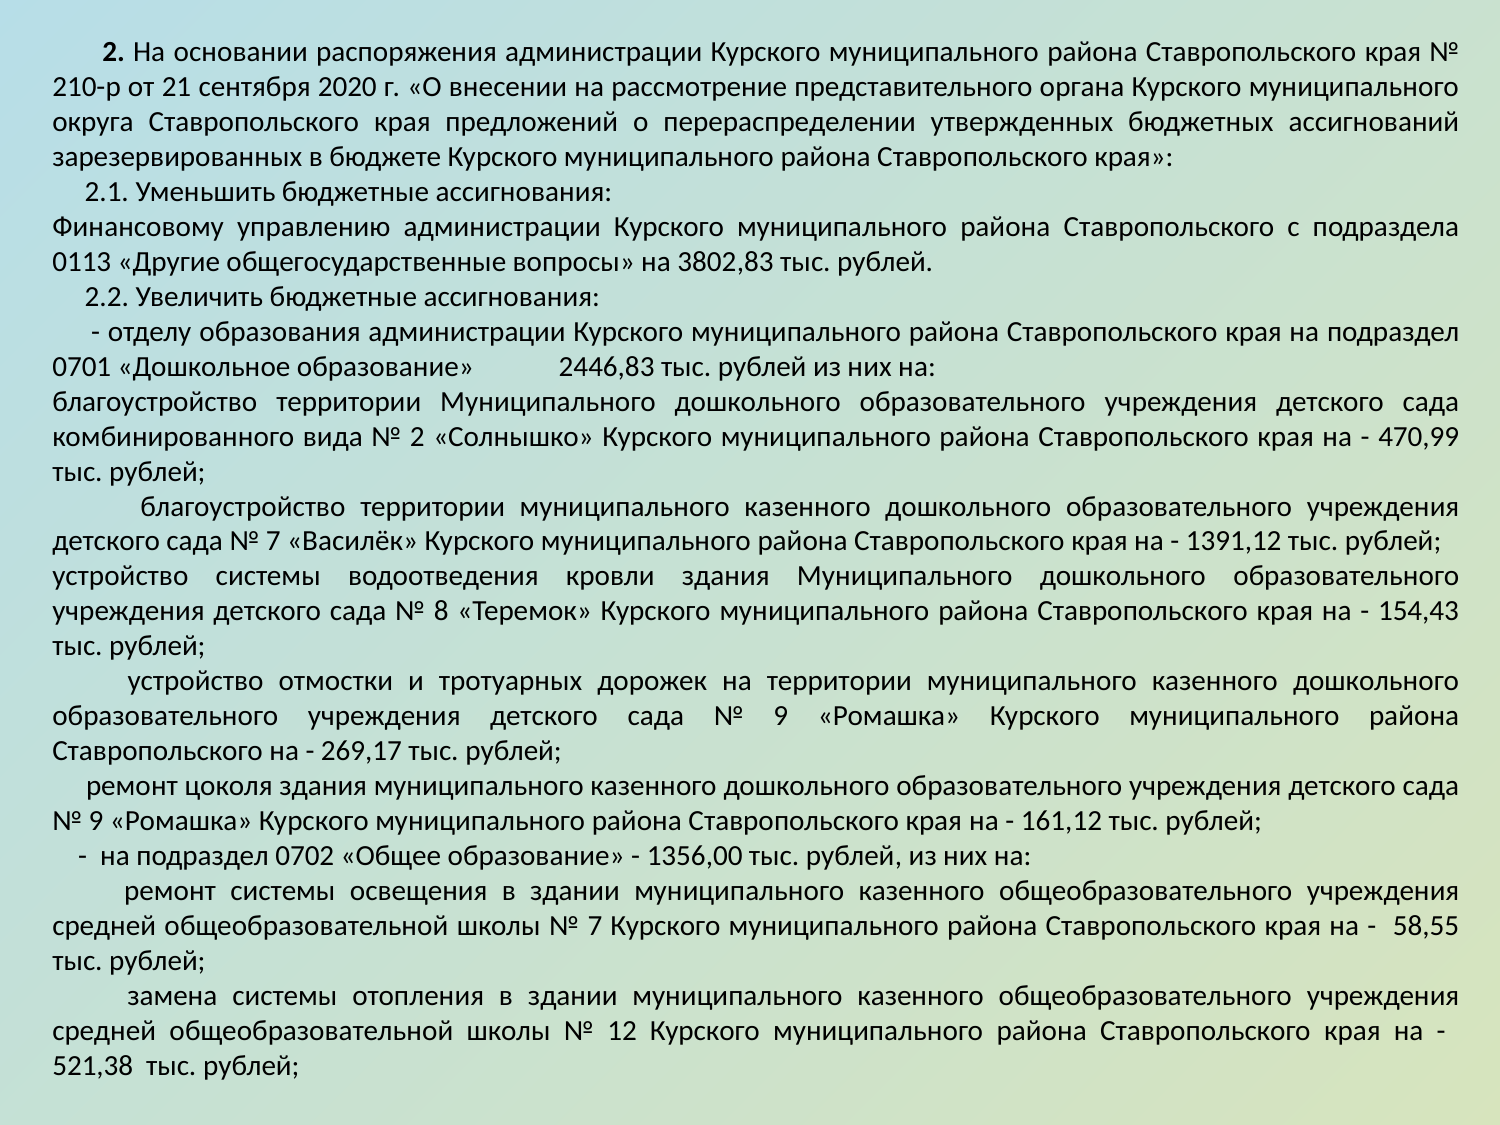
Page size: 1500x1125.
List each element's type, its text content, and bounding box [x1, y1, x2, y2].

text_box 2. На основании распоряжения администрации Курского муниципального района Ставропольского края № 210-р от 21 сентября 2020 г. «О внесении на рассмотрение представительного органа Курского муниципального округа Ставропольского края предложений о перераспределении утвержденных бюджетных ассигнований зарезервированных в бюджете Курского муниципального района Ставропольского края»: 2.1. Уменьшить бюджетные ассигнования: Финансовому управлению администрации Курского муниципального района Ставропольского с подраздела 0113 «Другие общегосударственные вопросы» на 3802,83 тыс. рублей. 2.2. Увеличить бюджетные ассигнования: - отделу образования администрации Курского муниципального района Ставропольского края на подраздел 0701 «Дошкольное образование» 2446,83 тыс. рублей из них на: благоустройство территории Муниципального дошкольного образовательного учреждения детского сада комбинированного вида № 2 «Солнышко» Курского муниципального района Ставропольского края на - 470,99 тыс. рублей; благоустройство территории муниципального казенного дошкольного образовательного учреждения детского сада № 7 «Василёк» Курского муниципального района Ставропольского края на - 1391,12 тыс. рублей; устройство системы водоотведения кровли здания Муниципального дошкольного образовательного учреждения детского сада № 8 «Теремок» Курского муниципального района Ставропольского края на - 154,43 тыс. рублей; устройство отмостки и тротуарных дорожек на территории муниципального казенного дошкольного образовательного учреждения детского сада № 9 «Ромашка» Курского муниципального района Ставропольского на - 269,17 тыс. рублей; ремонт цоколя здания муниципального казенного дошкольного образовательного учреждения детского сада № 9 «Ромашка» Курского муниципального района Ставропольского края на - 161,12 тыс. рублей; - на подраздел 0702 «Общее образование» - 1356,00 тыс. рублей, из них на: ремонт системы освещения в здании муниципального казенного общеобразовательного учреждения средней общеобразовательной школы № 7 Курского муниципального района Ставропольского края на - 58,55 тыс. рублей; замена системы отопления в здании муниципального казенного общеобразовательного учреждения средней общеобразовательной школы № 12 Курского муниципального района Ставропольского края на - 521,38 тыс. рублей; [37, 24, 1475, 1124]
